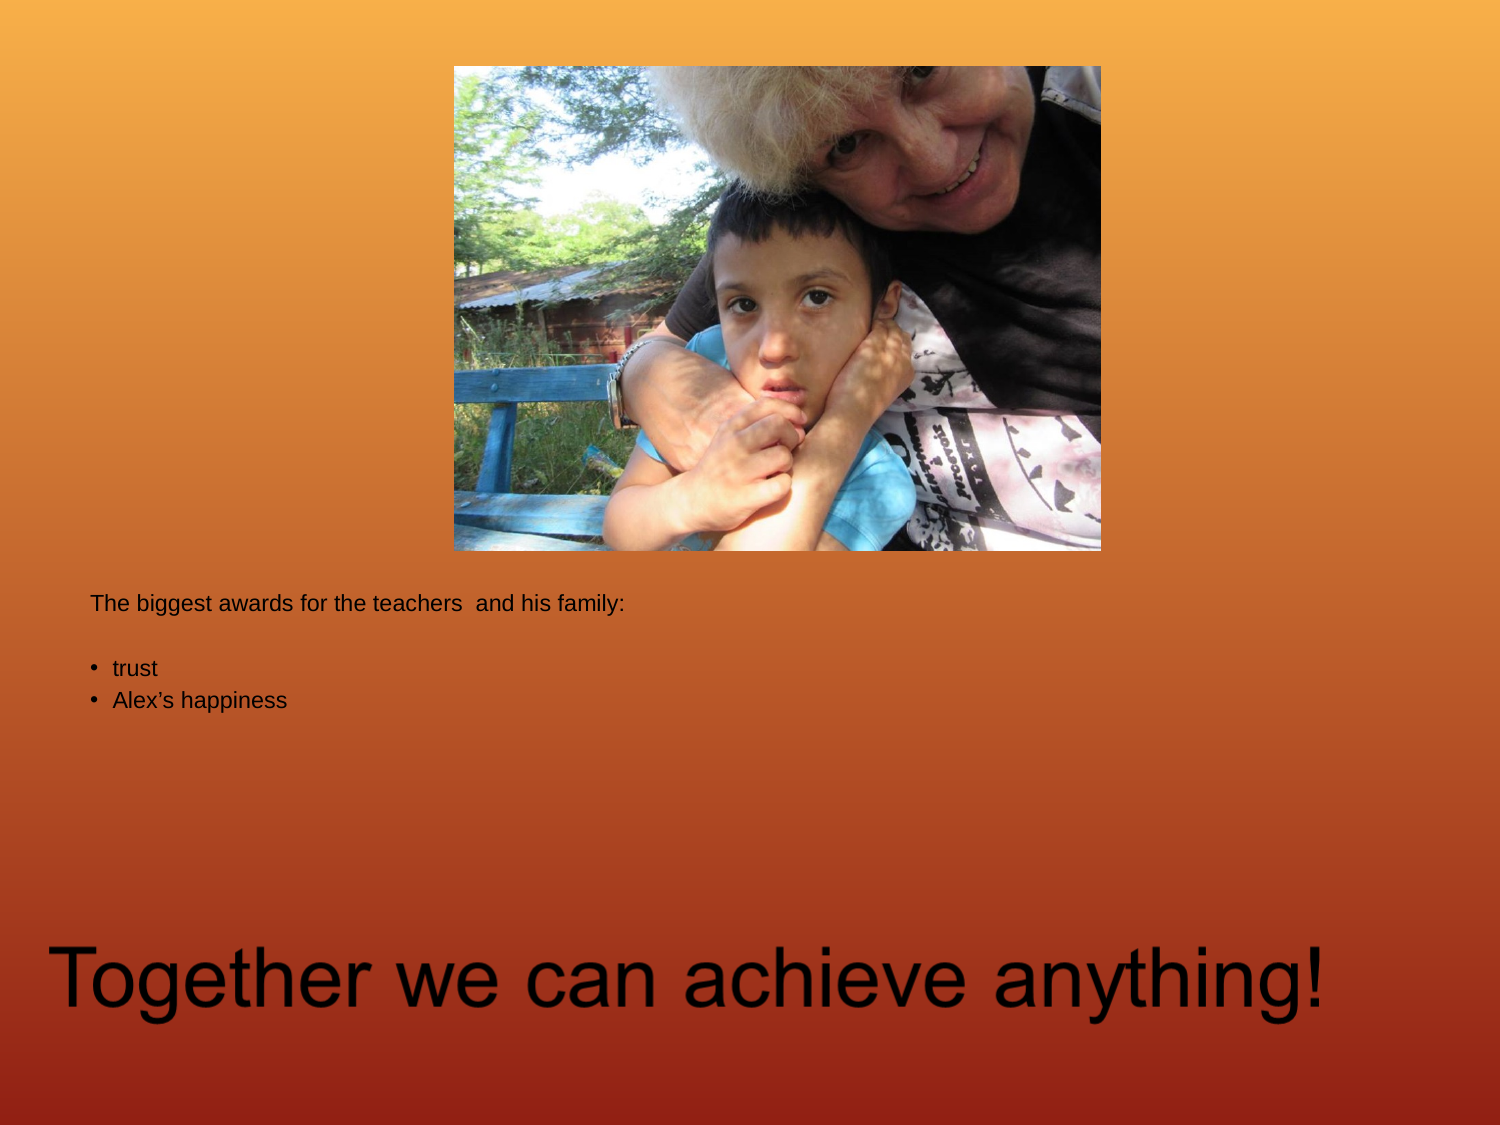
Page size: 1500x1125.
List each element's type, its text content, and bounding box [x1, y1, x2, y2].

picture [0, 881, 1380, 1076]
picture [454, 66, 1101, 551]
list The biggest awards for the teachers and his family: trust Alex’s happiness [75, 580, 1500, 728]
